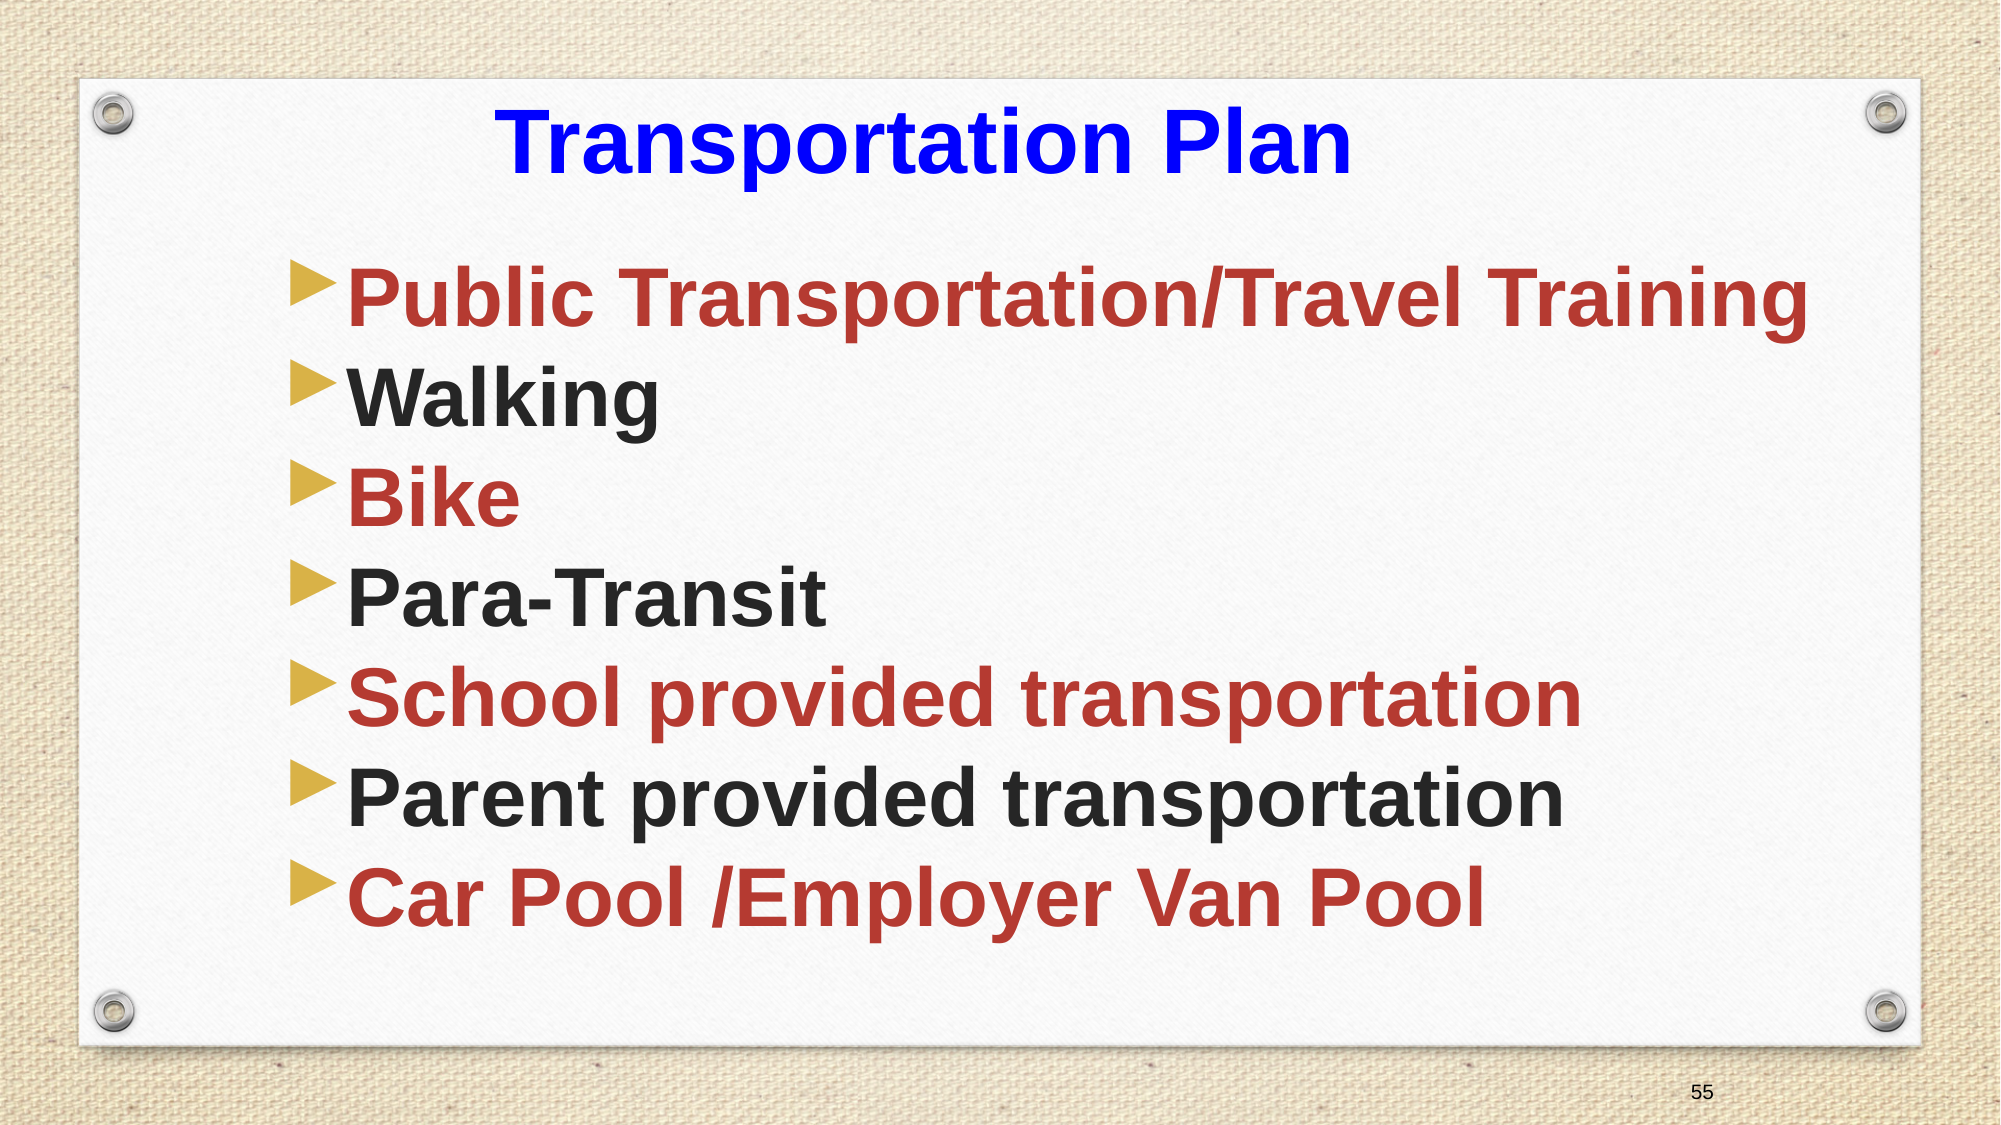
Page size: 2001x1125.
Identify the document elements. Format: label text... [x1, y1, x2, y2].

title Transportation Plan [249, 50, 1600, 224]
picture [0, 0, 2001, 1125]
text_box 55 [1668, 1051, 1729, 1112]
list Public Transportation/Travel Training Walking Bike Para-Transit School provided transportation Parent provided transportation Car Pool /Employer Van Pool [249, 235, 1958, 1033]
